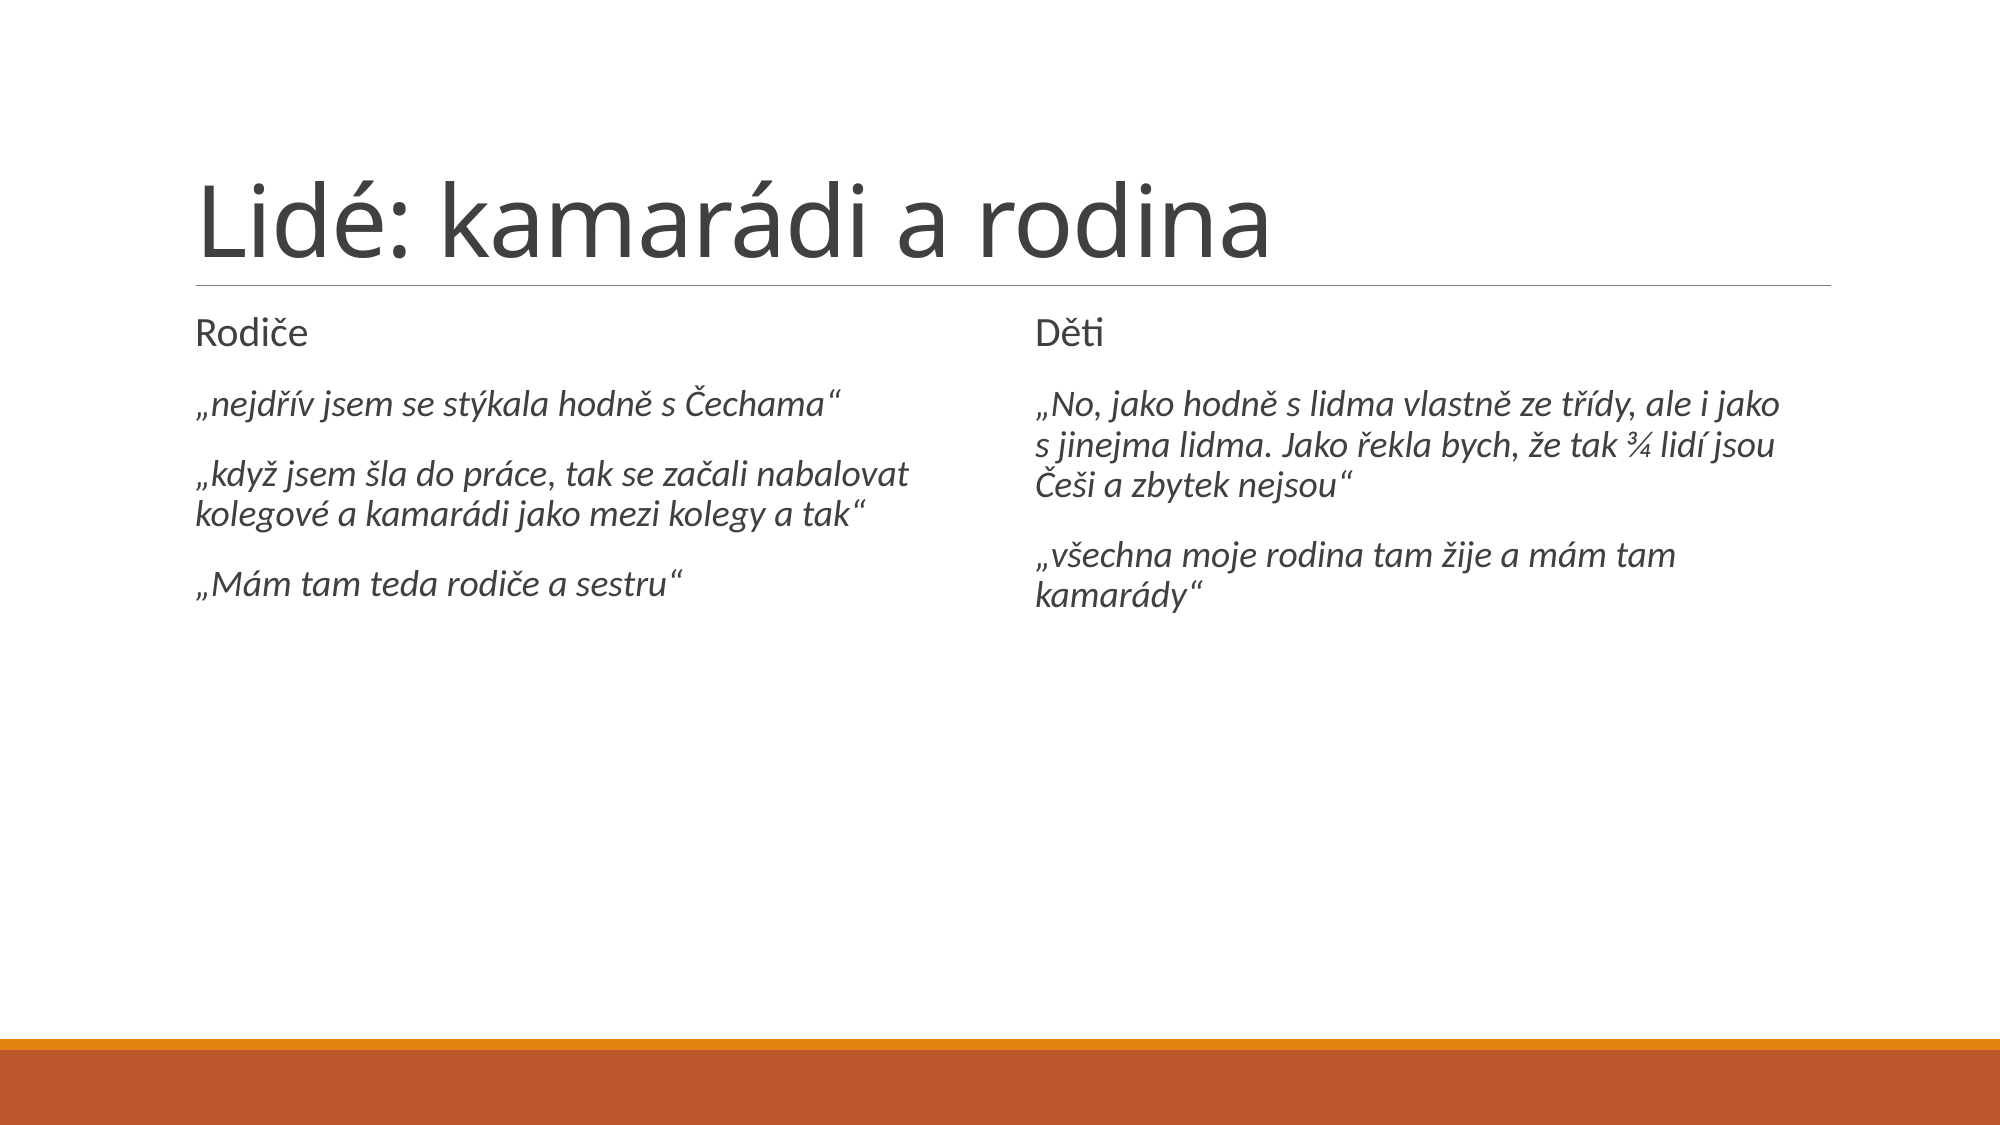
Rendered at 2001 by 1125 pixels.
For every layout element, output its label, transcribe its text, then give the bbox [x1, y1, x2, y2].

list Rodiče „nejdřív jsem se stýkala hodně s Čechama“ „když jsem šla do práce, tak se začali nabalovat kolegové a kamarádi jako mezi kolegy a tak“ „Mám tam teda rodiče a sestru“ [180, 302, 990, 963]
list Děti „No, jako hodně s lidma vlastně ze třídy, ale i jako s jinejma lidma. Jako řekla bych, že tak ¾ lidí jsou Češi a zbytek nejsou“ „všechna moje rodina tam žije a mám tam kamarády“ [1020, 302, 1830, 963]
title Lidé: kamarádi a rodina [180, 47, 1830, 285]
